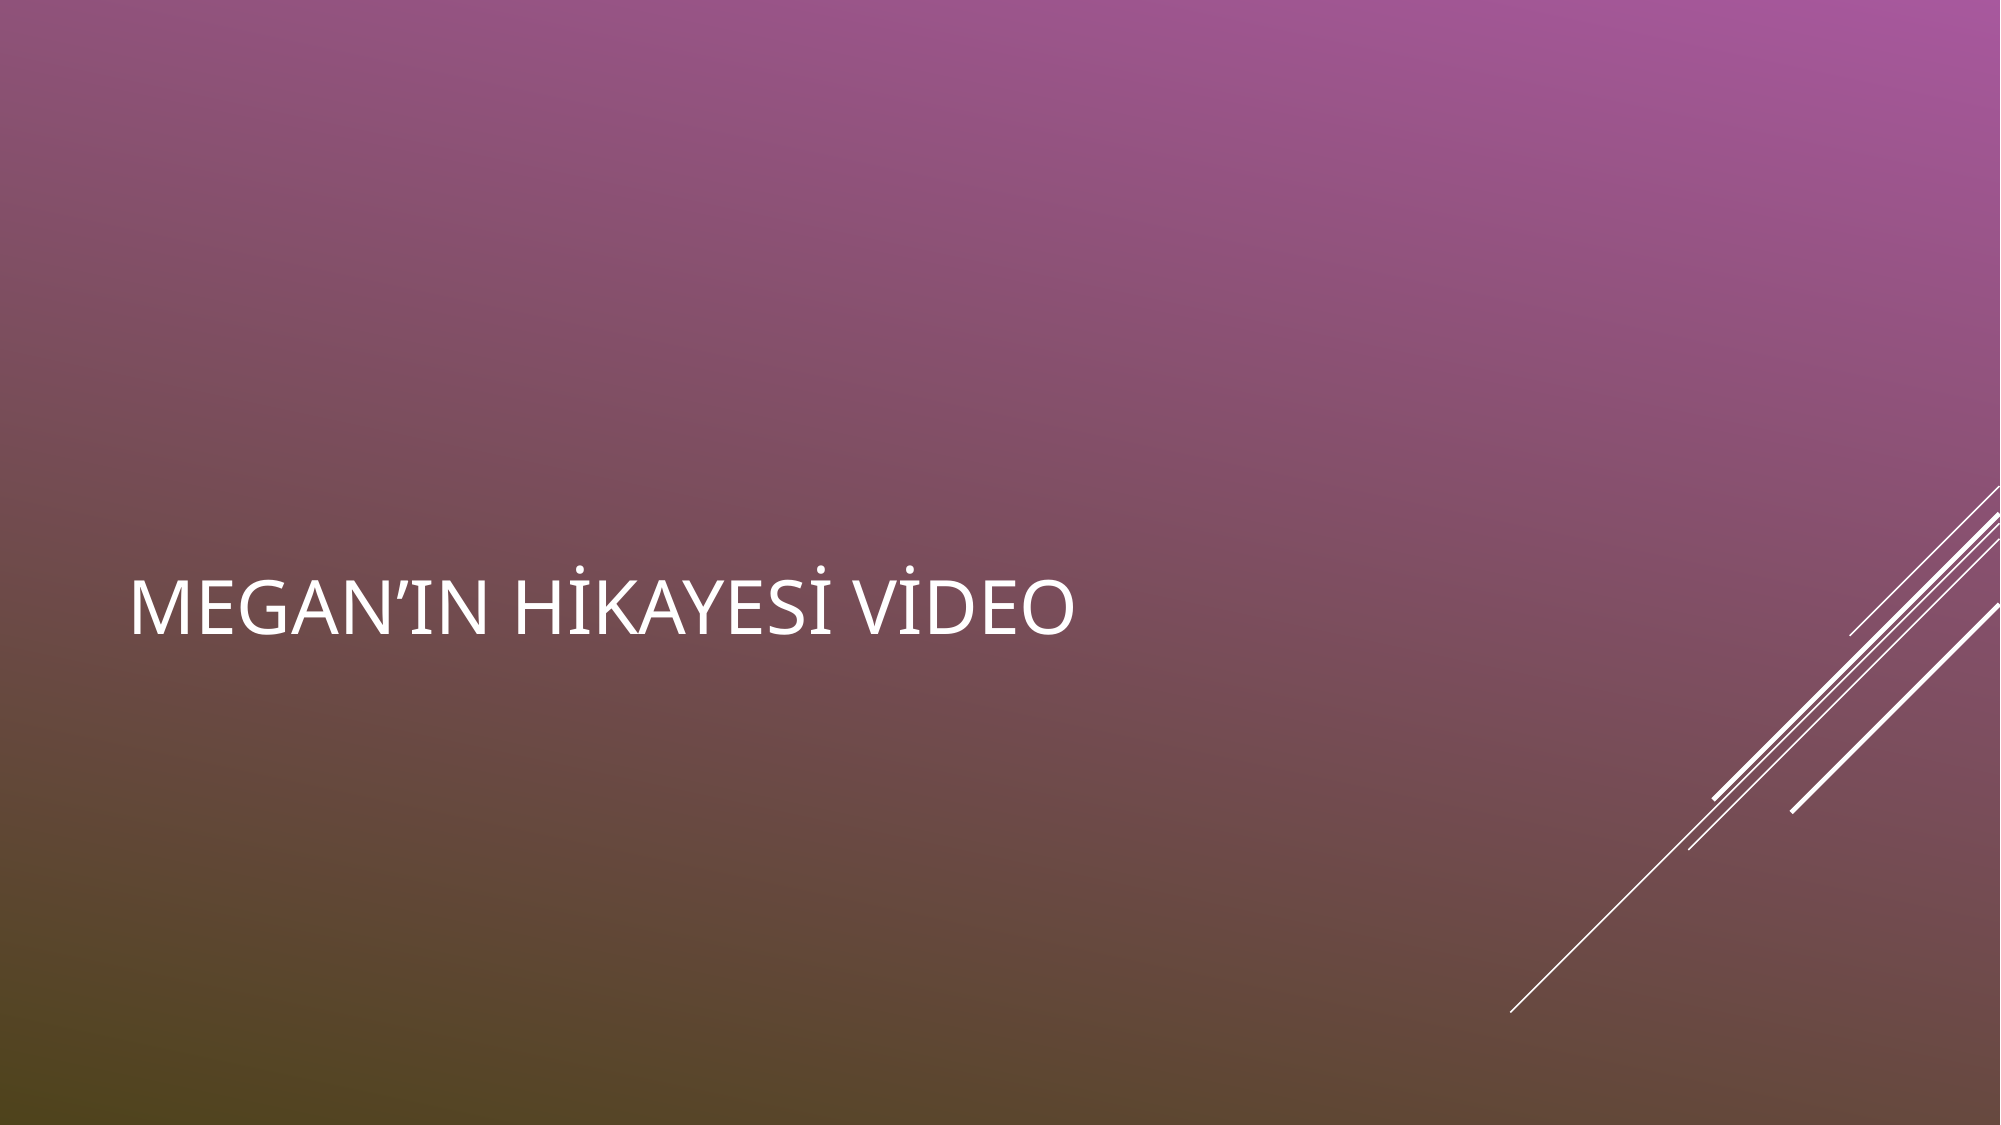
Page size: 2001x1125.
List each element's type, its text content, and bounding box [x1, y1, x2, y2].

title MEGAN’IN HİKAYESİ VİDEO [112, 386, 1513, 823]
